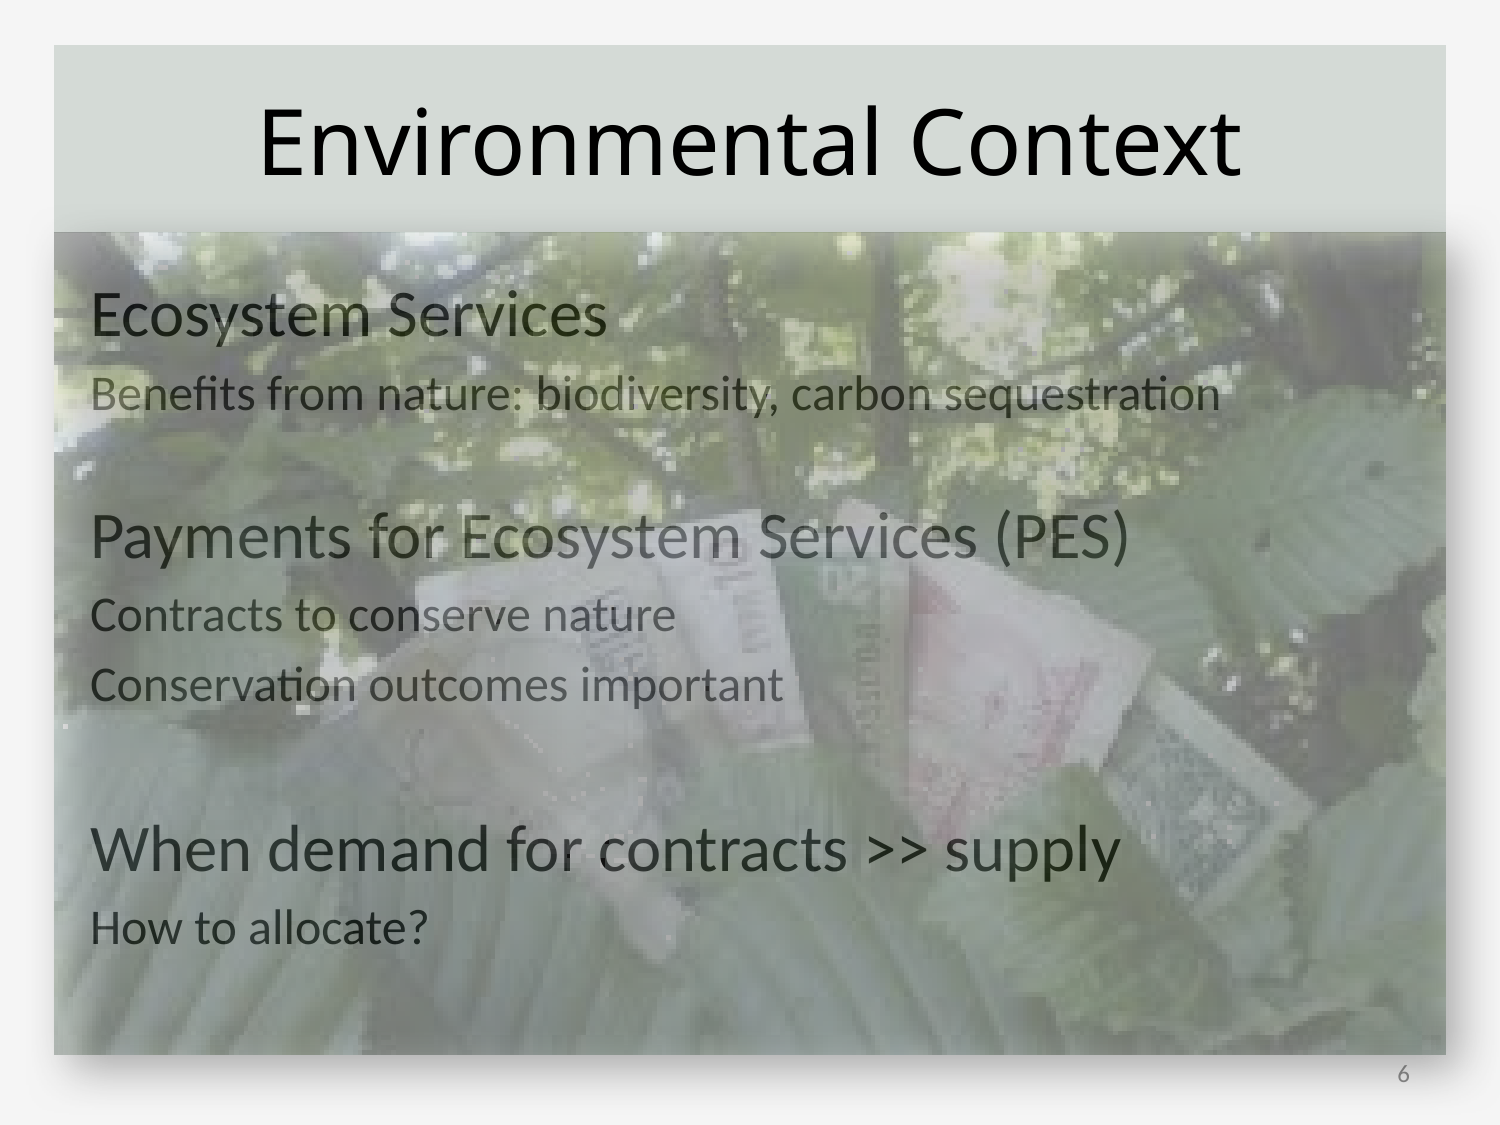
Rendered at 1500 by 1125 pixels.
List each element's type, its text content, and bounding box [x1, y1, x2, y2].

title Environmental Context [54, 45, 1446, 229]
slide_number 6 [1074, 1099, 1425, 1103]
picture [53, 232, 1447, 1055]
